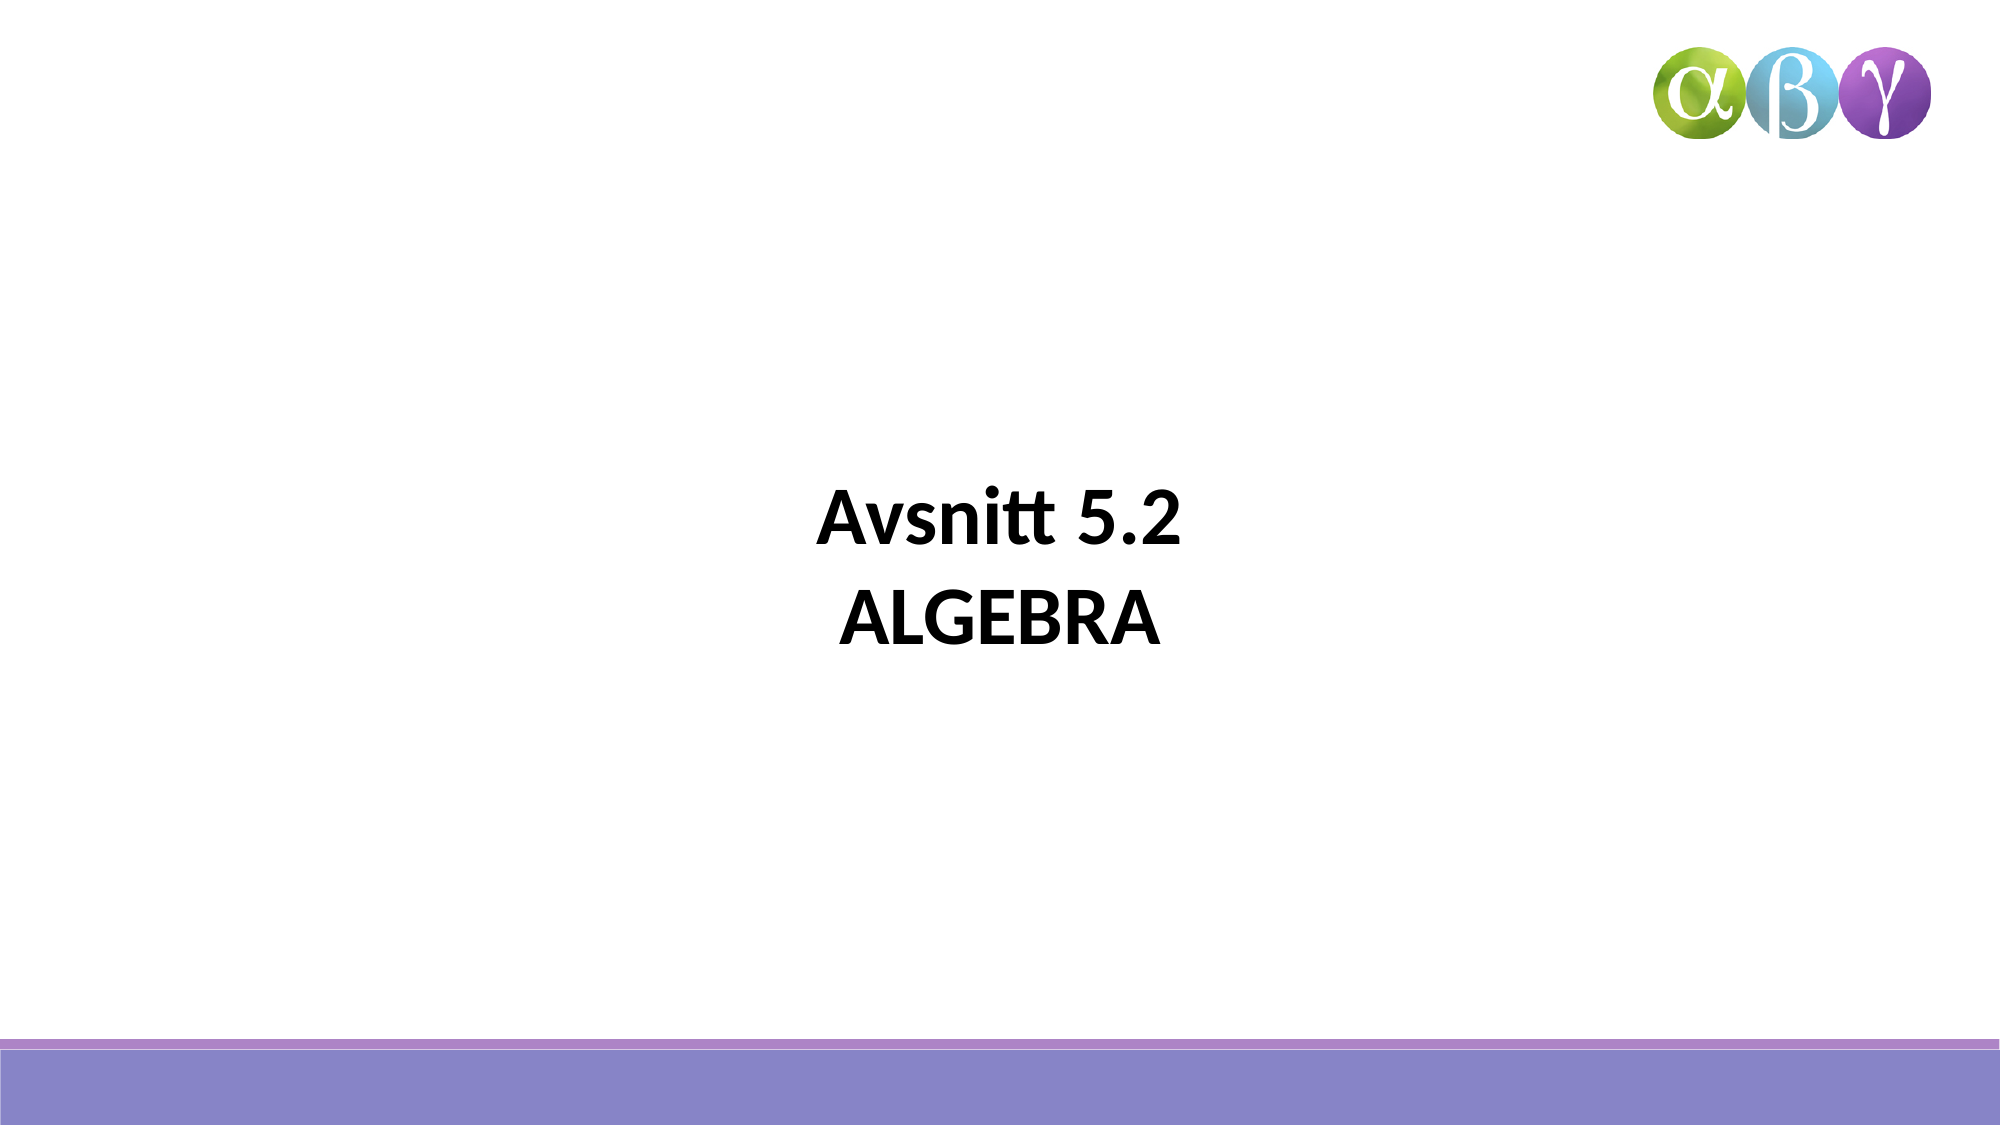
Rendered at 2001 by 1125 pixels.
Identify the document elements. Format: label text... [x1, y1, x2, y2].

text_box Avsnitt 5.2 ALGEBRA [749, 453, 1251, 669]
picture [1652, 46, 1932, 140]
